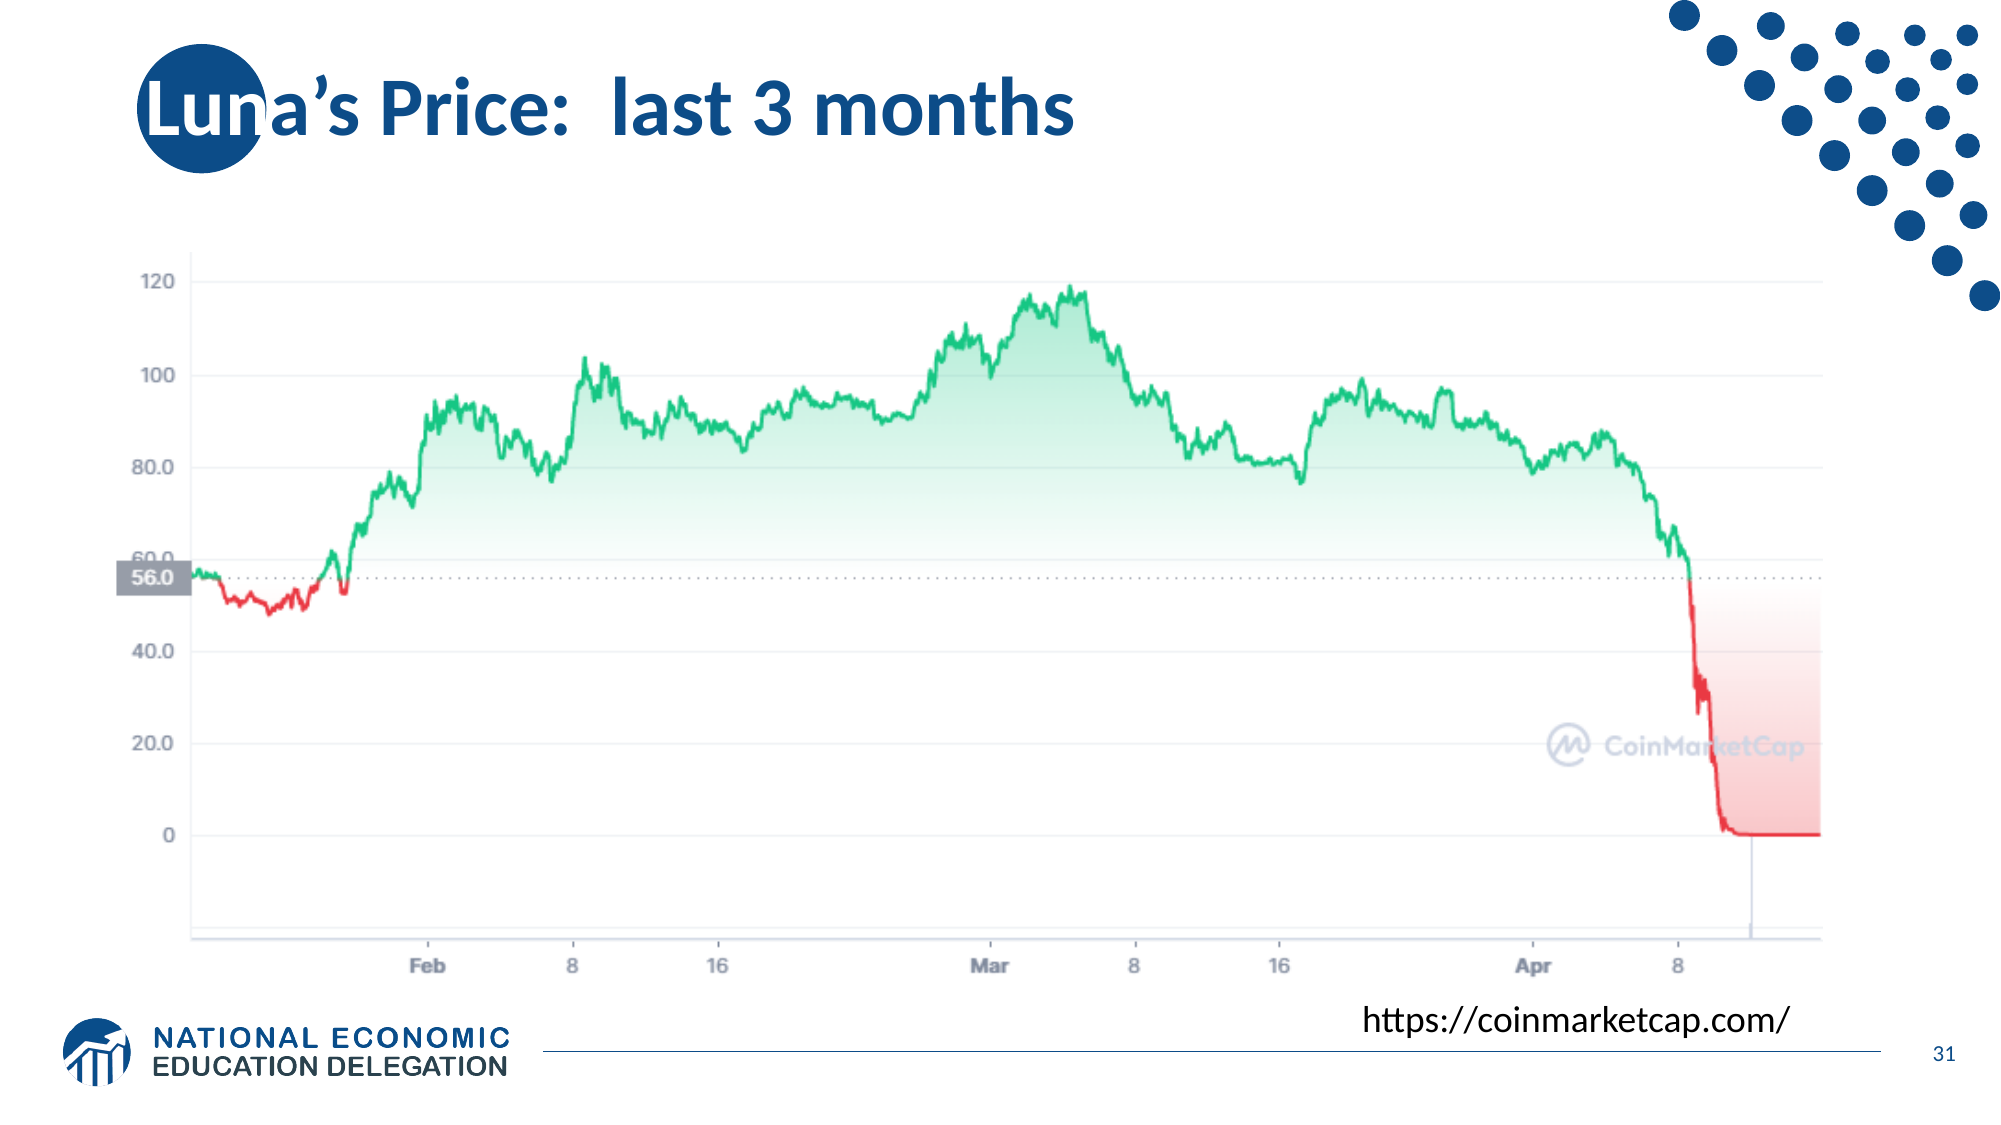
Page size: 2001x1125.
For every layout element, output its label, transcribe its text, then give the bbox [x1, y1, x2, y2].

title Luna’s Price: last 3 months [130, 0, 1856, 218]
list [115, 252, 1823, 988]
slide_number 31 [1521, 1022, 1972, 1082]
picture [55, 1013, 520, 1091]
text_box https://coinmarketcap.com/ [1347, 988, 1823, 1047]
